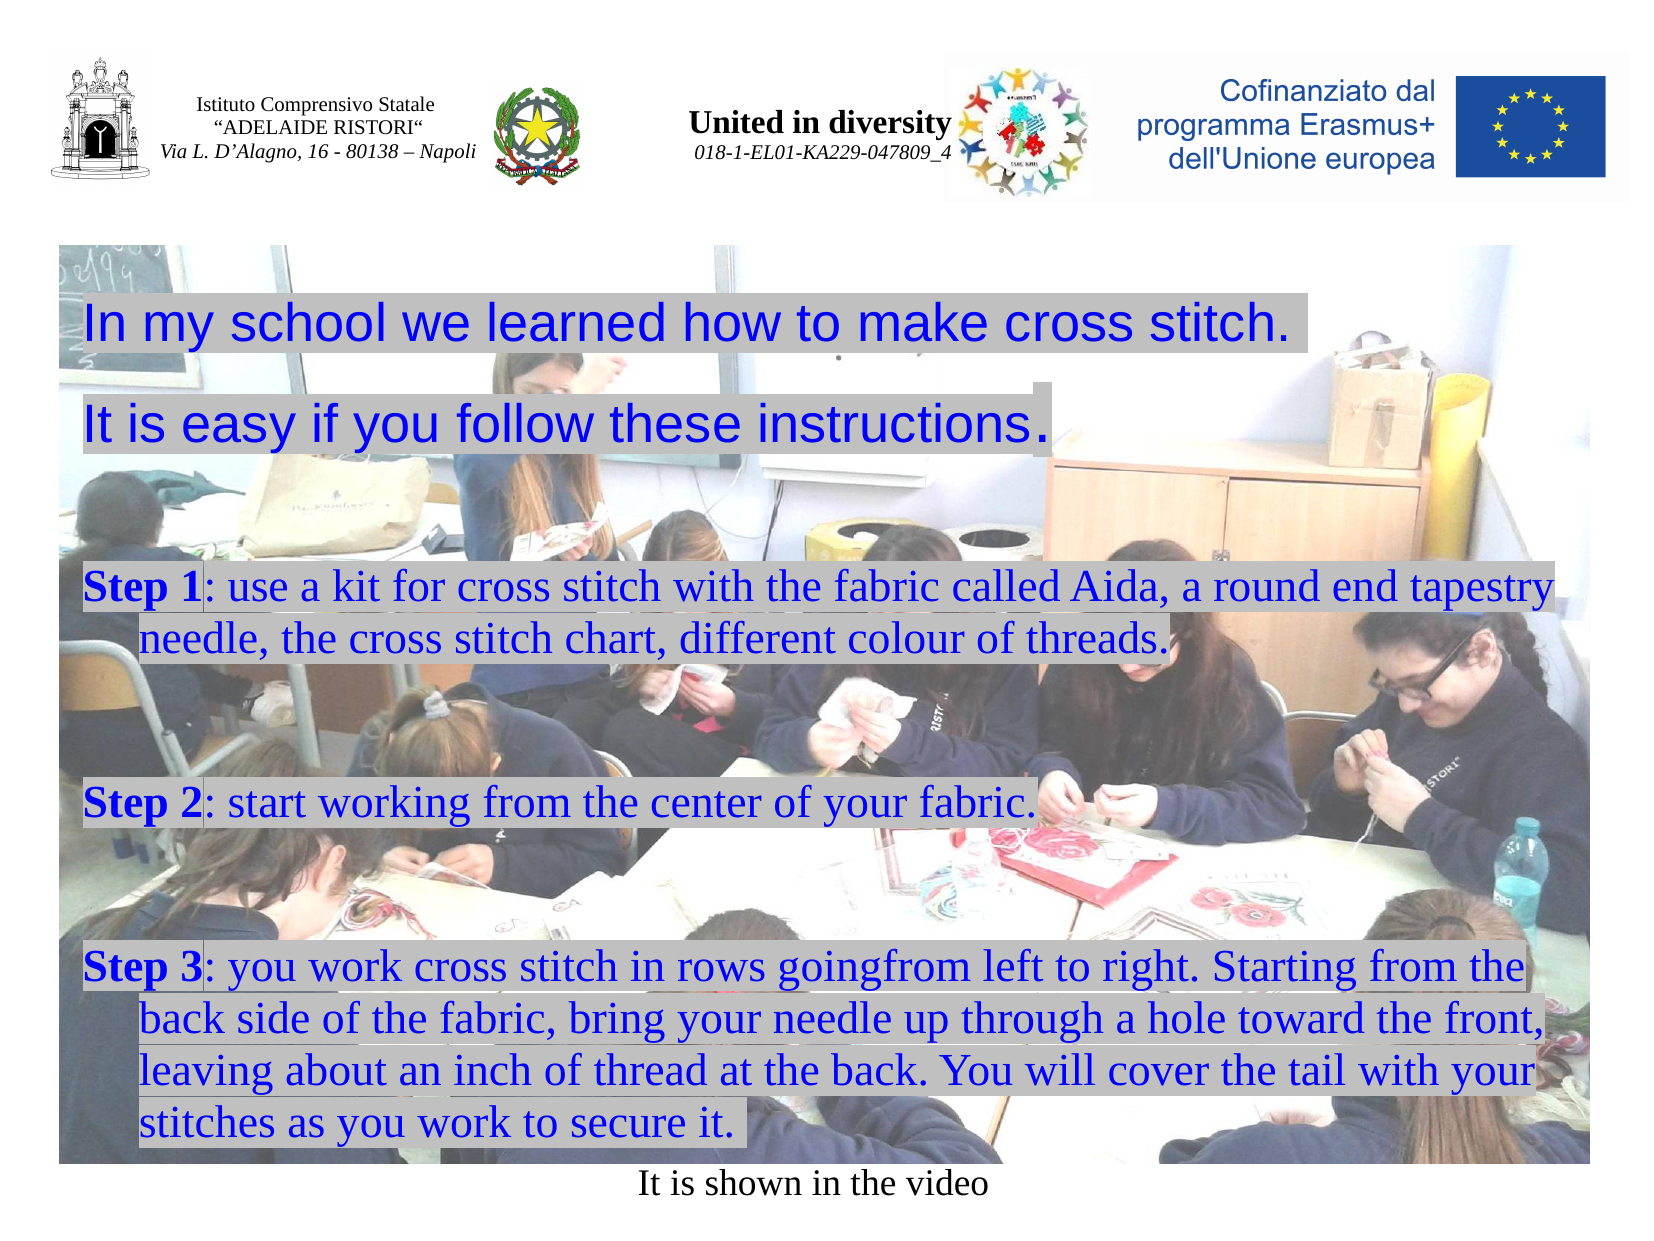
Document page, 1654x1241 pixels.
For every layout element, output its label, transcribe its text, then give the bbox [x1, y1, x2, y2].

text_box It is shown in the video [637, 1164, 1029, 1217]
picture [59, 245, 1590, 1164]
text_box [47, 48, 1629, 208]
